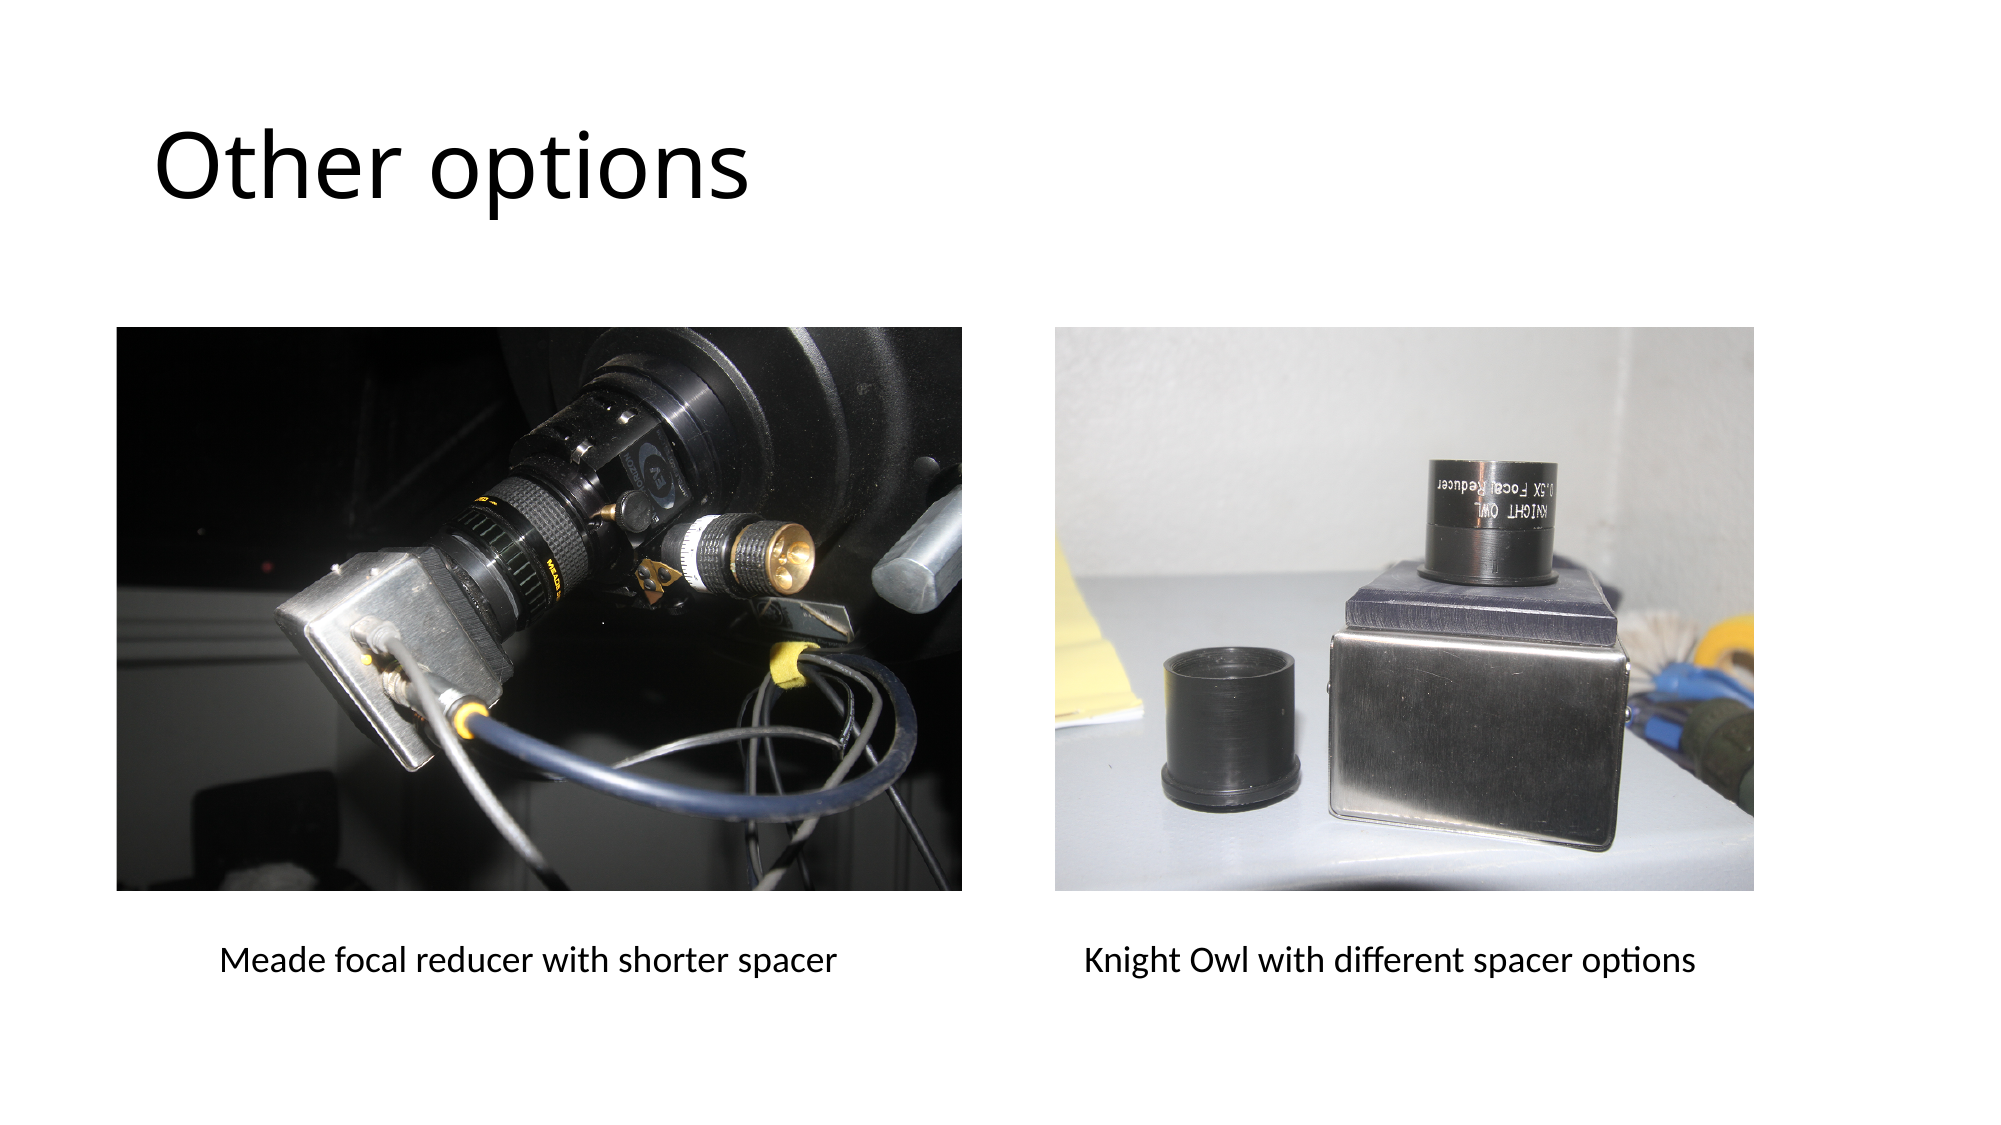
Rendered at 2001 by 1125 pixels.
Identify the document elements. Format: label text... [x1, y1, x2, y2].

text_box Meade focal reducer with shorter spacer [204, 927, 874, 988]
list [116, 327, 962, 891]
text_box Knight Owl with different spacer options [1069, 927, 1740, 988]
picture [1055, 327, 1754, 891]
title Other options [137, 59, 1863, 278]
